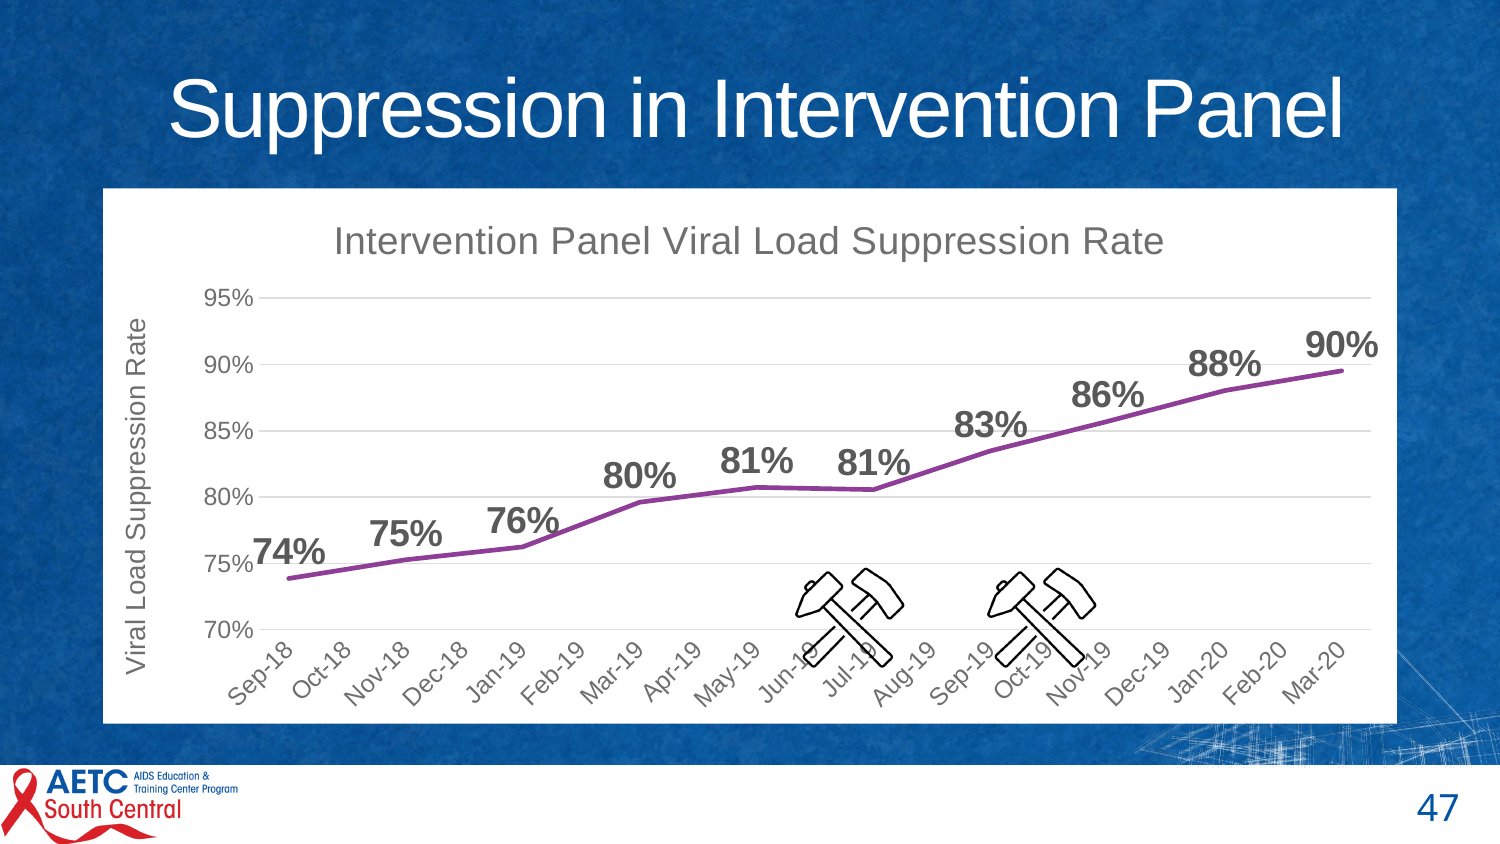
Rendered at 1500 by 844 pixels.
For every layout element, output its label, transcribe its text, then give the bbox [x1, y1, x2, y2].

picture [0, 0, 1500, 768]
picture [1, 767, 239, 844]
chart [102, 187, 1398, 725]
title Suppression in Intervention Panel [75, 33, 1440, 175]
